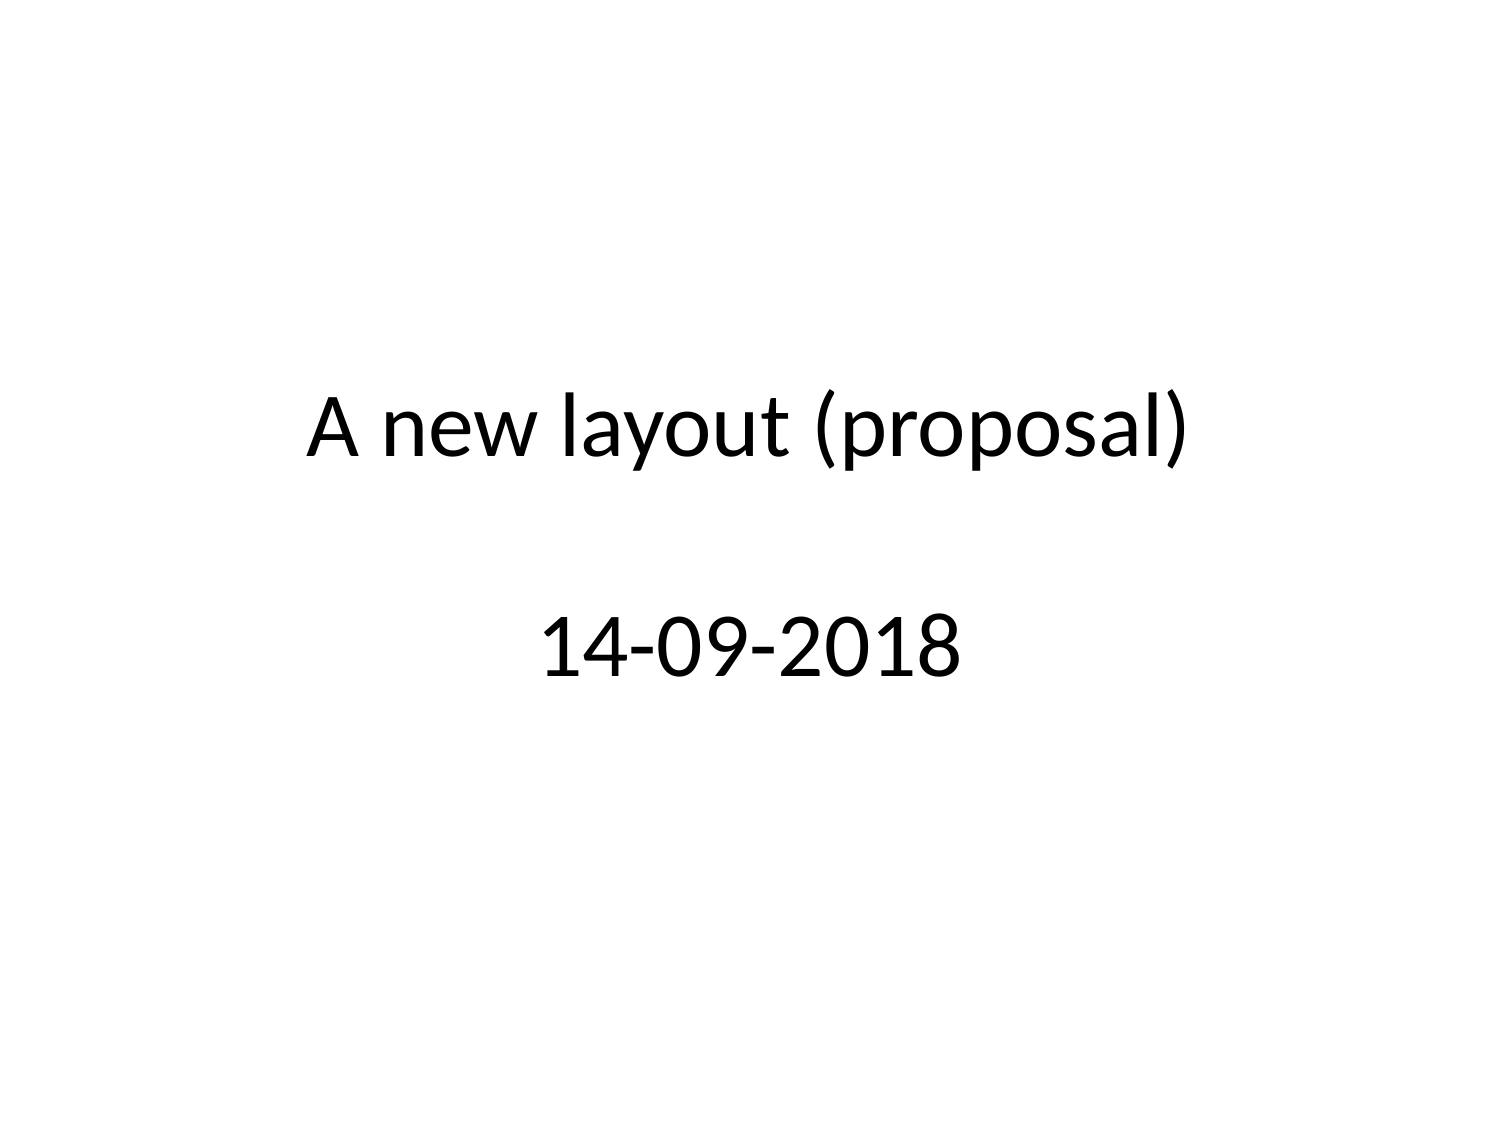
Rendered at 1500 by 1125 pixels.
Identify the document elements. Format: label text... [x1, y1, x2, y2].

title A new layout (proposal) 14-09-2018 [112, 349, 1388, 710]
